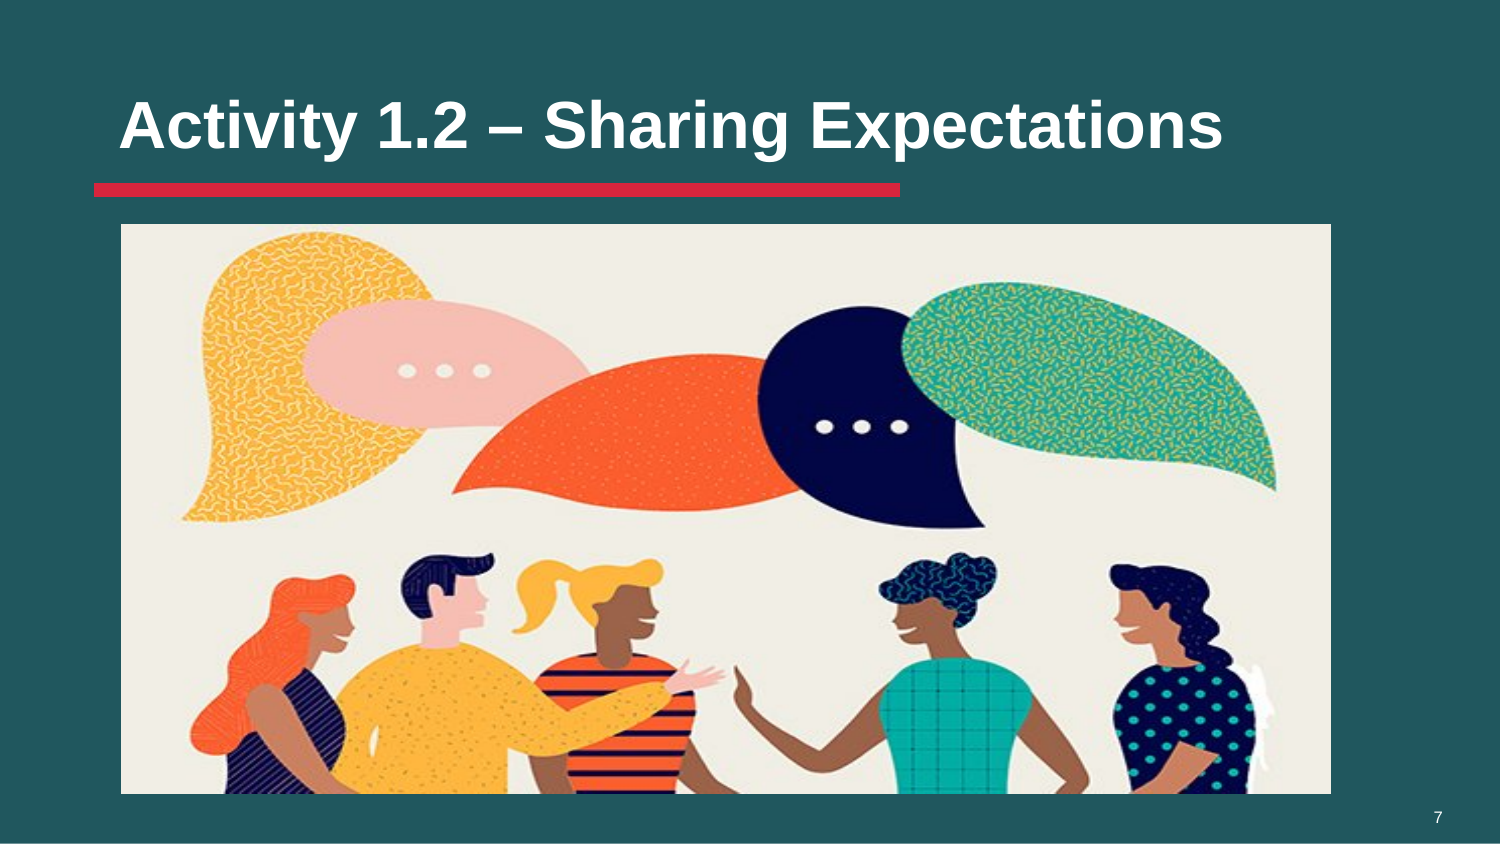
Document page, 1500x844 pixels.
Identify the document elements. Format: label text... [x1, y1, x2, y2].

title Activity 1.2 – Sharing Expectations [103, 45, 1397, 208]
picture [121, 223, 1331, 795]
text_box 7 [1418, 798, 1472, 834]
